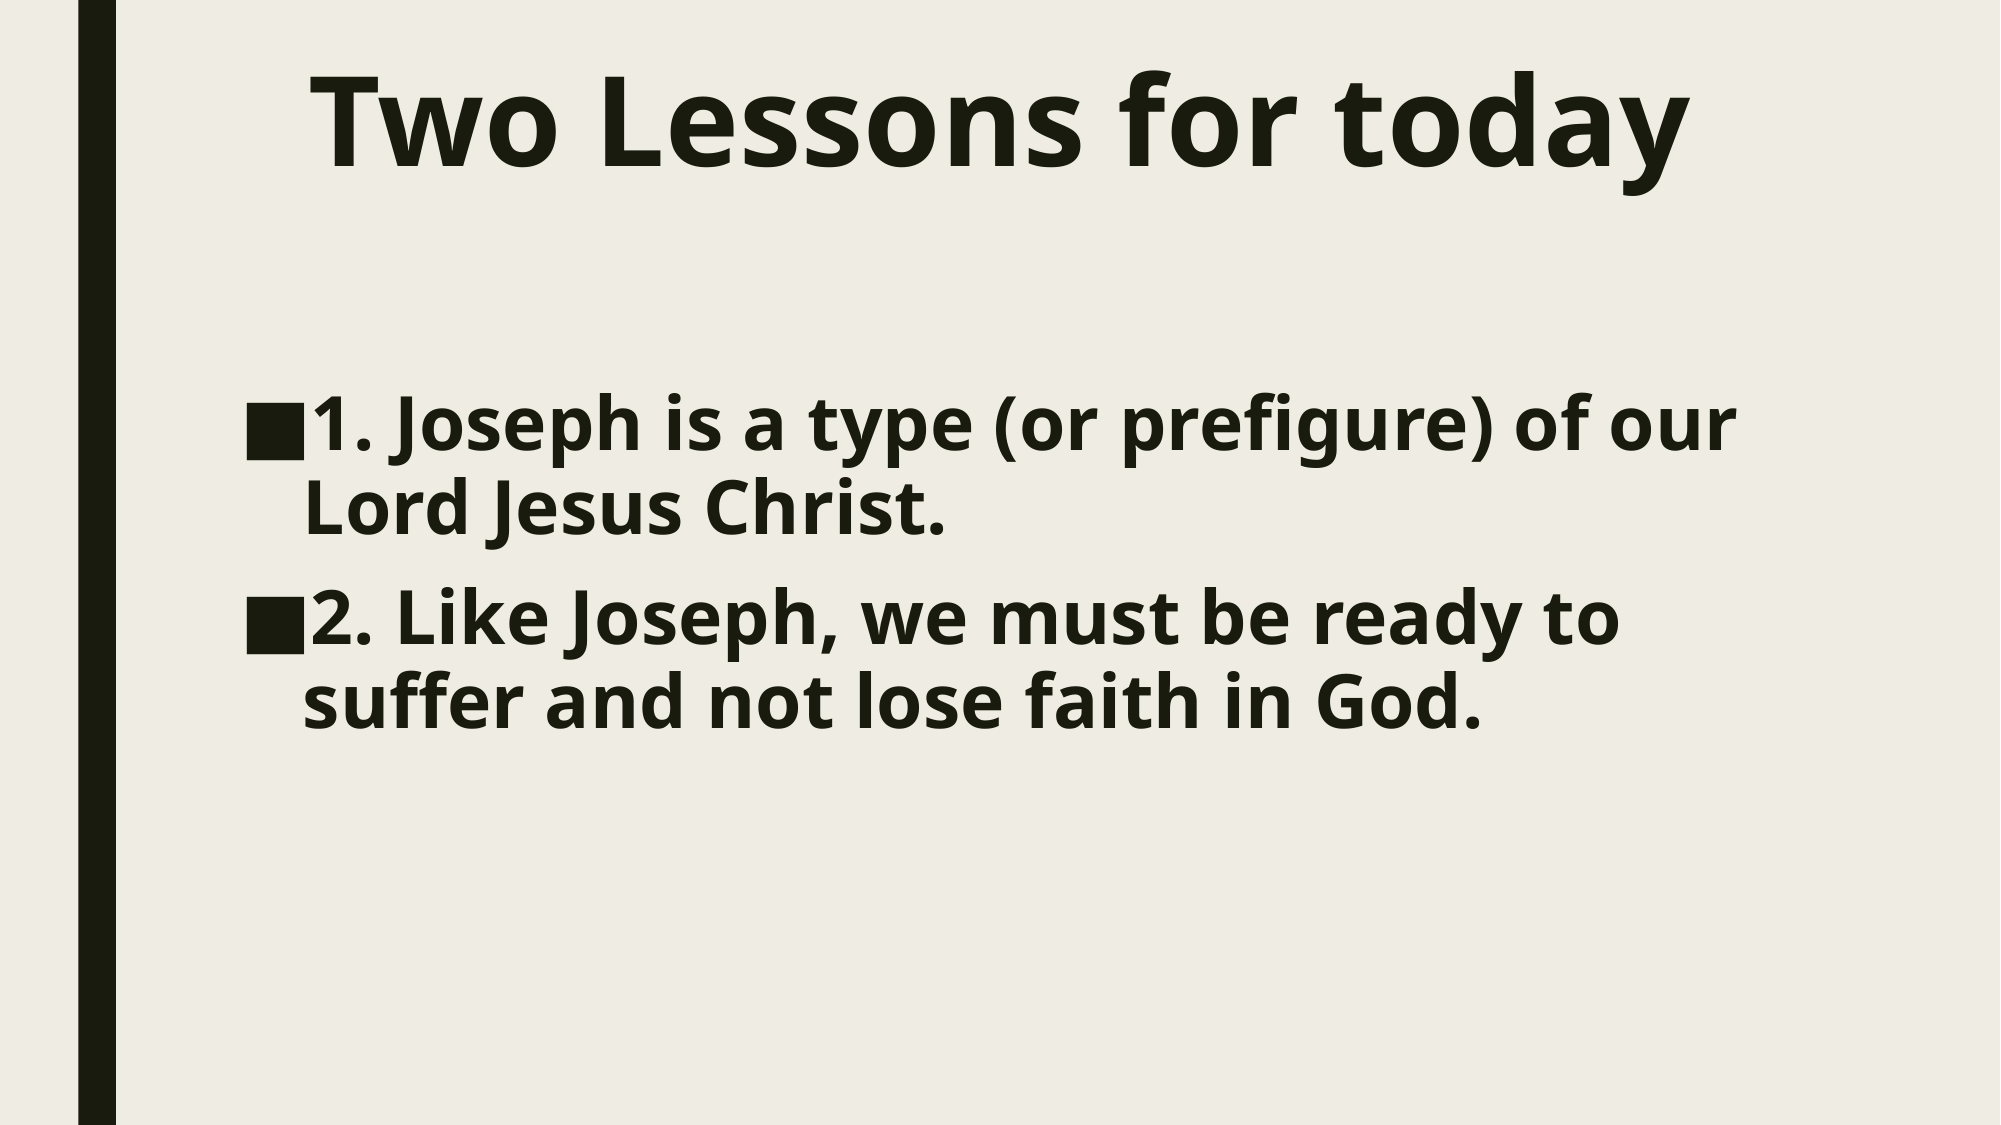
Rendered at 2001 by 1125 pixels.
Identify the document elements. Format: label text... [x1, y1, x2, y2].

title Two Lessons for today [212, 51, 1788, 296]
list 1. Joseph is a type (or prefigure) of our Lord Jesus Christ. 2. Like Joseph, we must be ready to suffer and not lose faith in God. [225, 375, 1800, 963]
